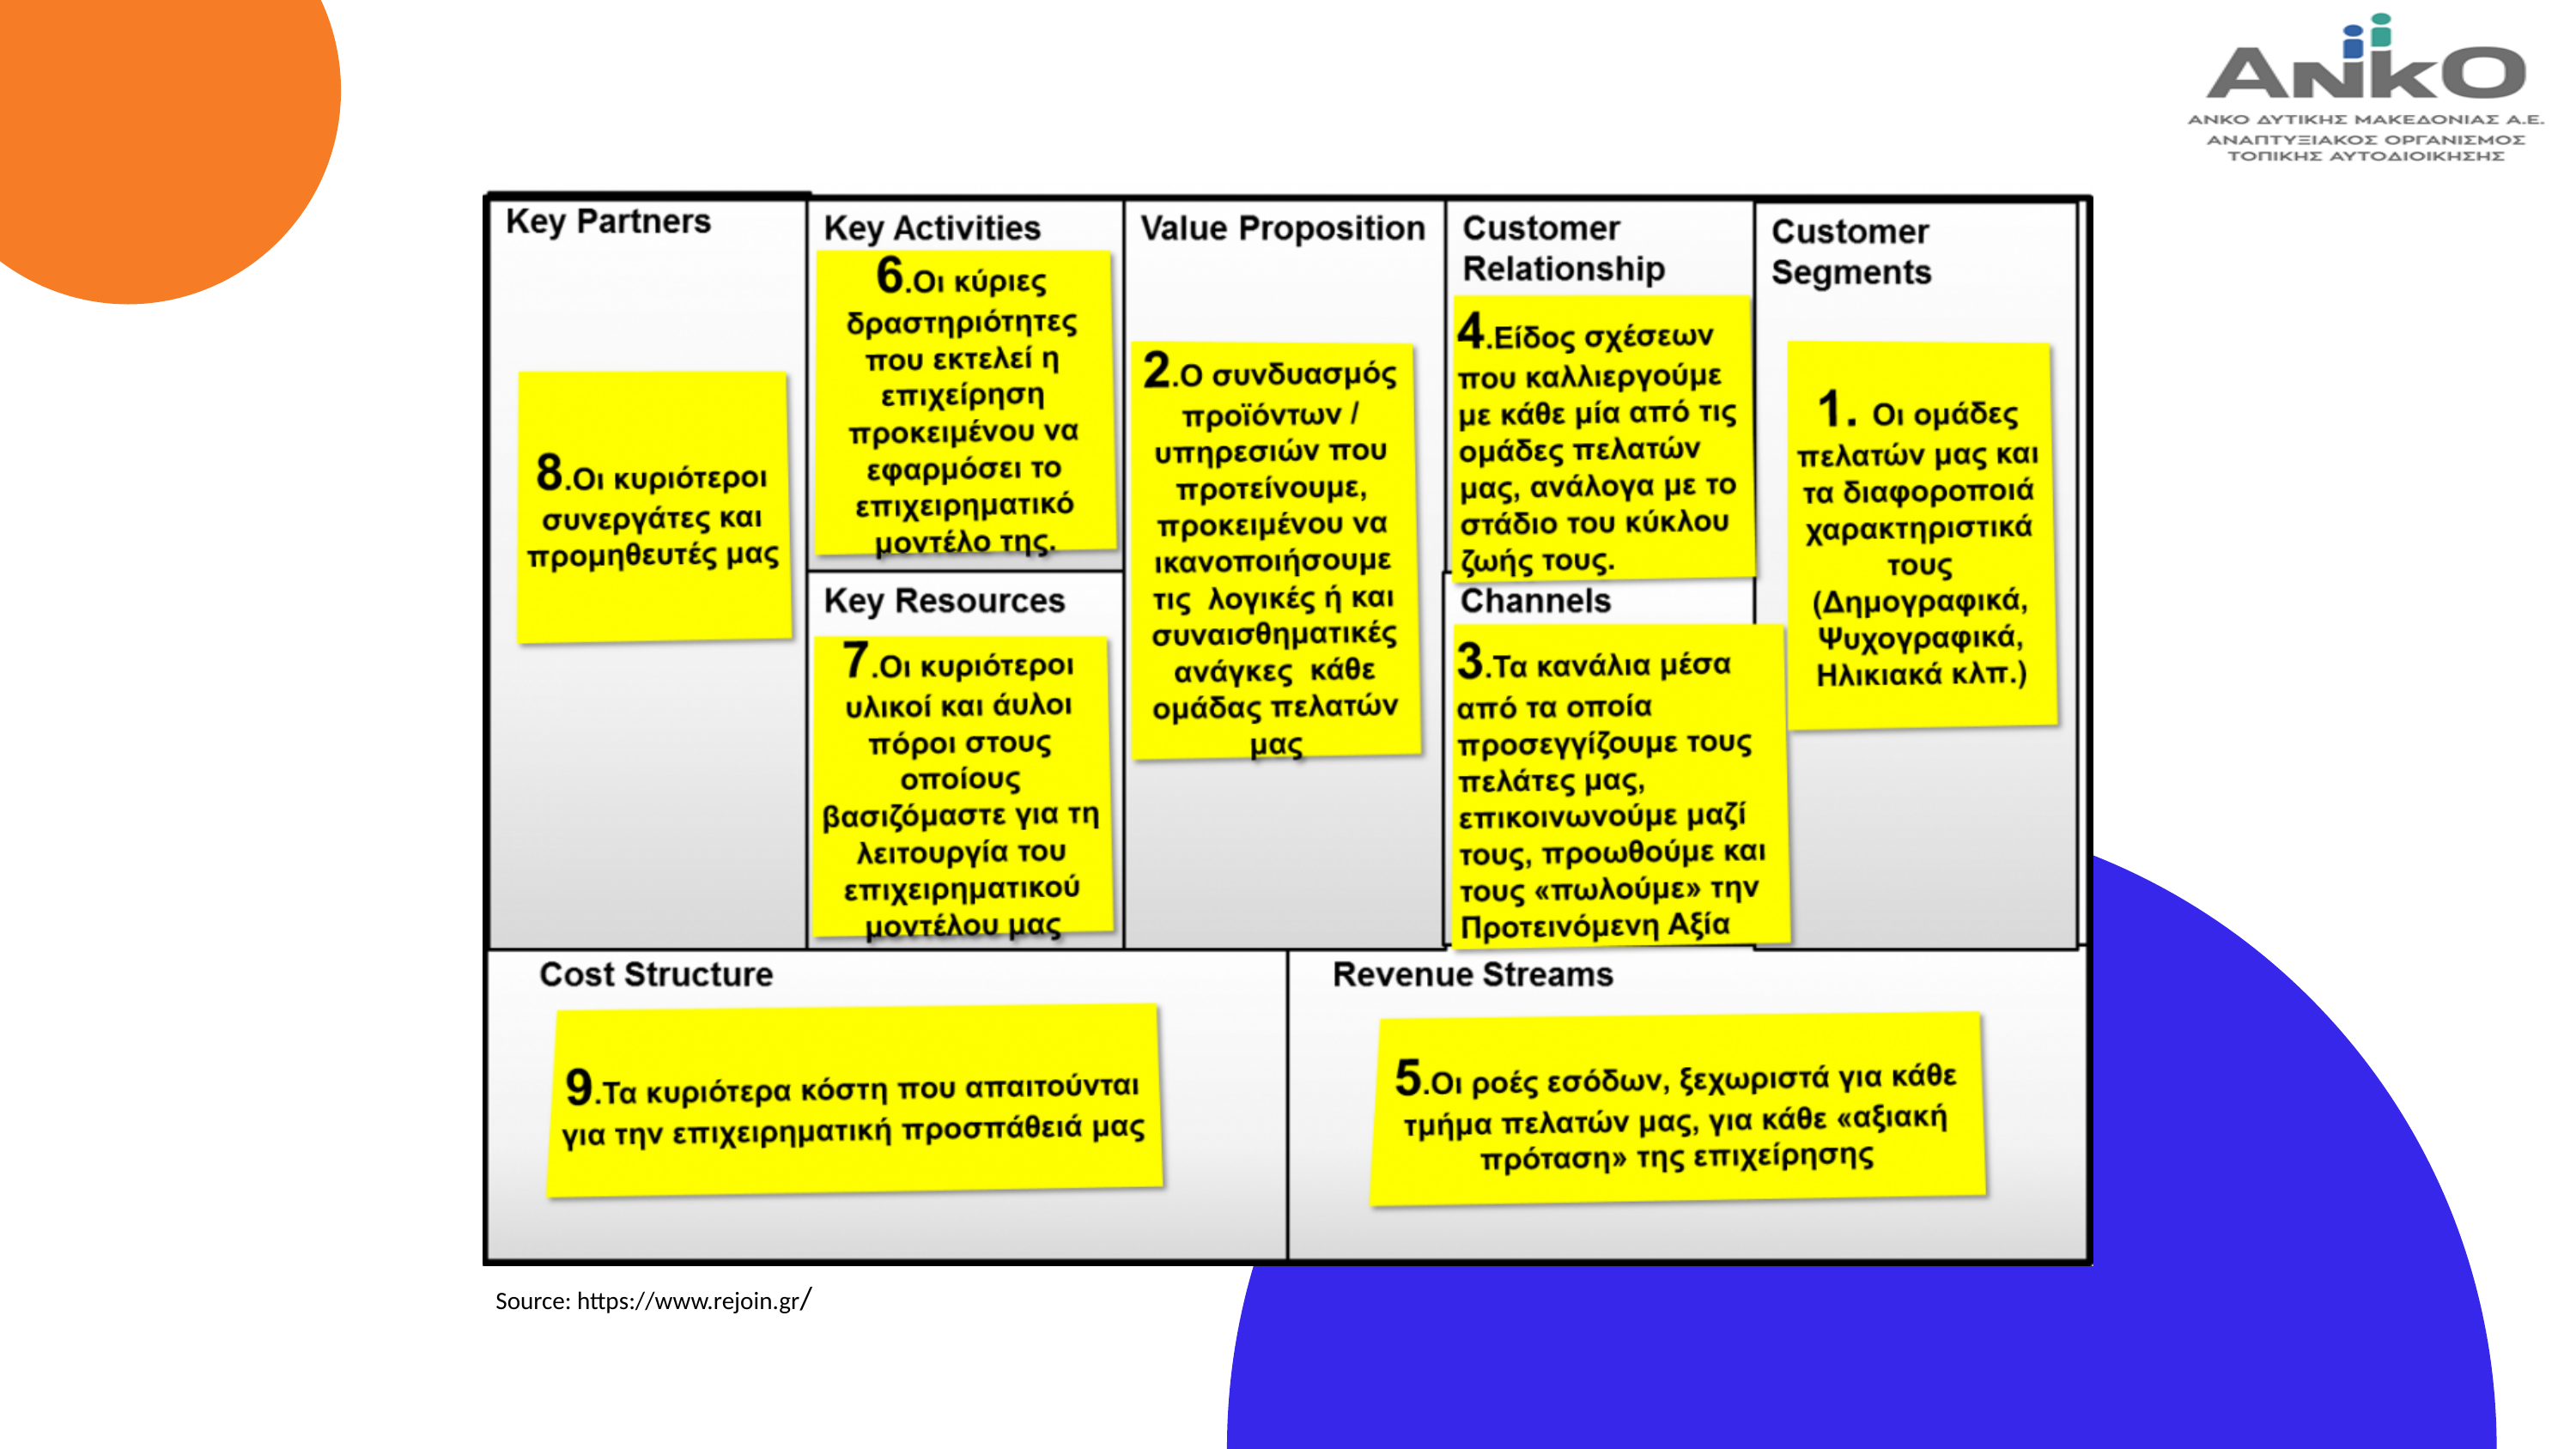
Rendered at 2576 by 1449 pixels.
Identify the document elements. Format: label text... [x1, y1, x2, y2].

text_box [0, 0, 343, 305]
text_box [1224, 810, 2500, 1449]
picture [2157, 0, 2576, 188]
text_box Source: https://www.rejoin.gr/ [483, 1272, 1218, 1323]
picture [483, 182, 2093, 1267]
